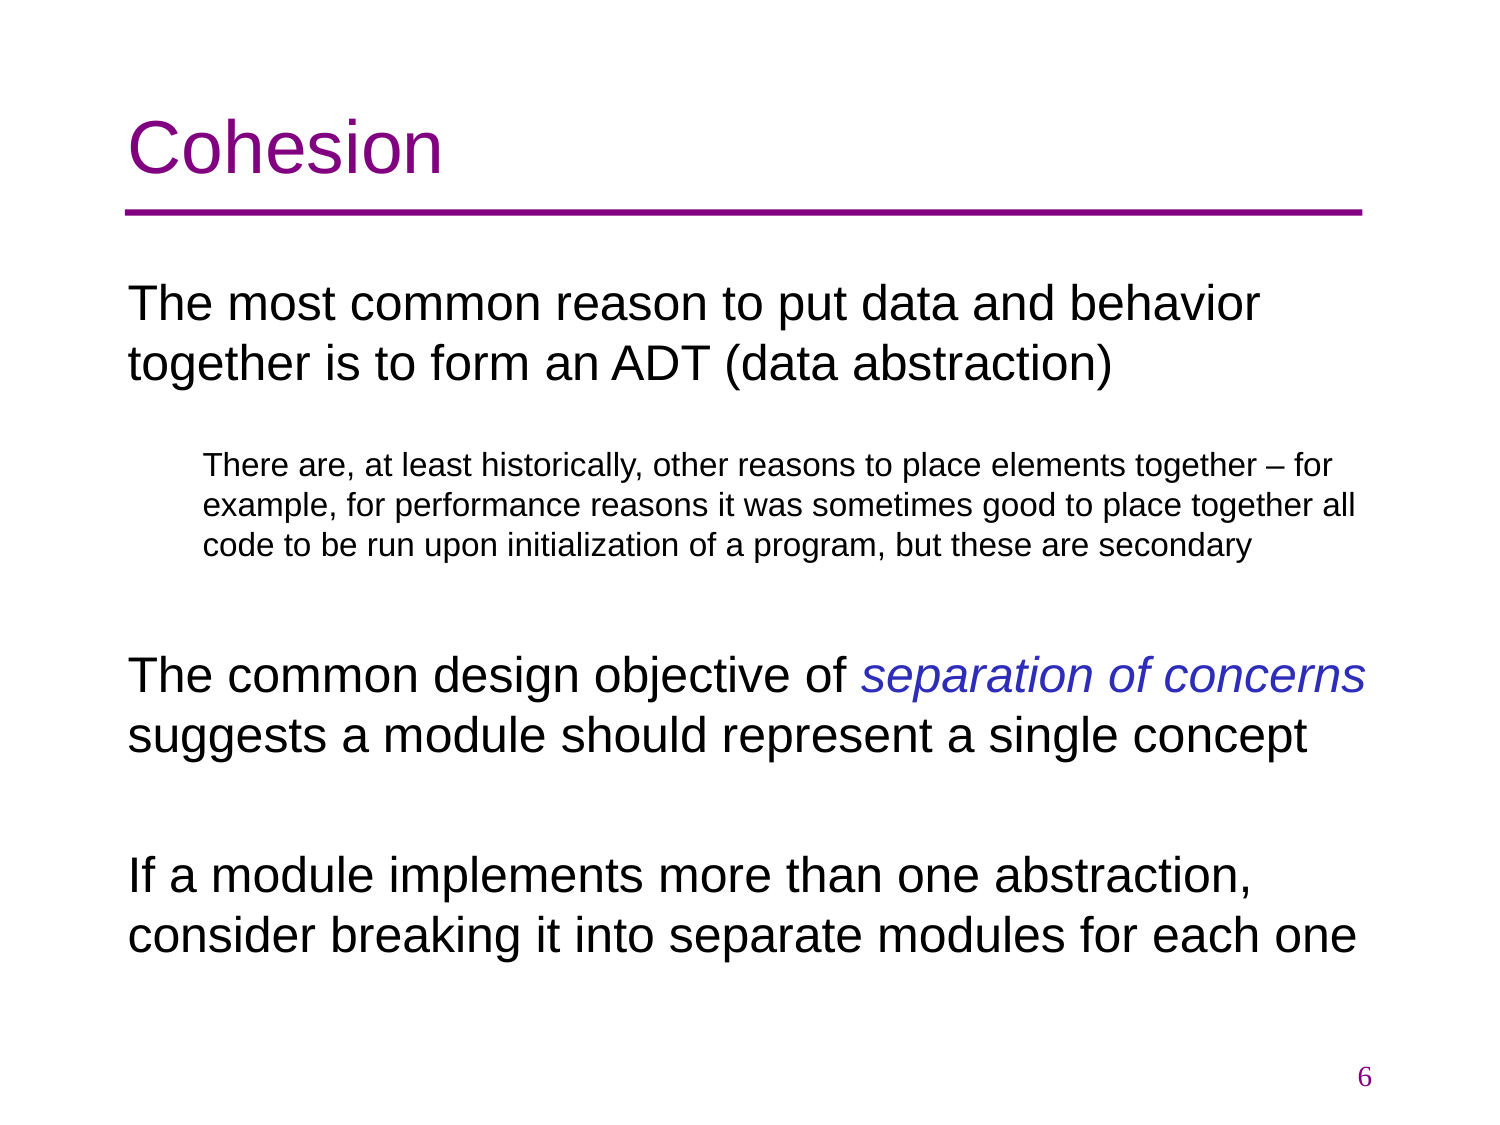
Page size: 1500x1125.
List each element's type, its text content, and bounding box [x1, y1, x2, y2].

title Cohesion [112, 50, 1388, 238]
slide_number 6 [1074, 1049, 1388, 1125]
list The most common reason to put data and behavior together is to form an ADT (data abstraction) There are, at least historically, other reasons to place elements together – for example, for performance reasons it was sometimes good to place together all code to be run upon initialization of a program, but these are secondary The common design objective of separation of concerns suggests a module should represent a single concept If a module implements more than one abstraction, consider breaking it into separate modules for each one [112, 262, 1388, 1063]
